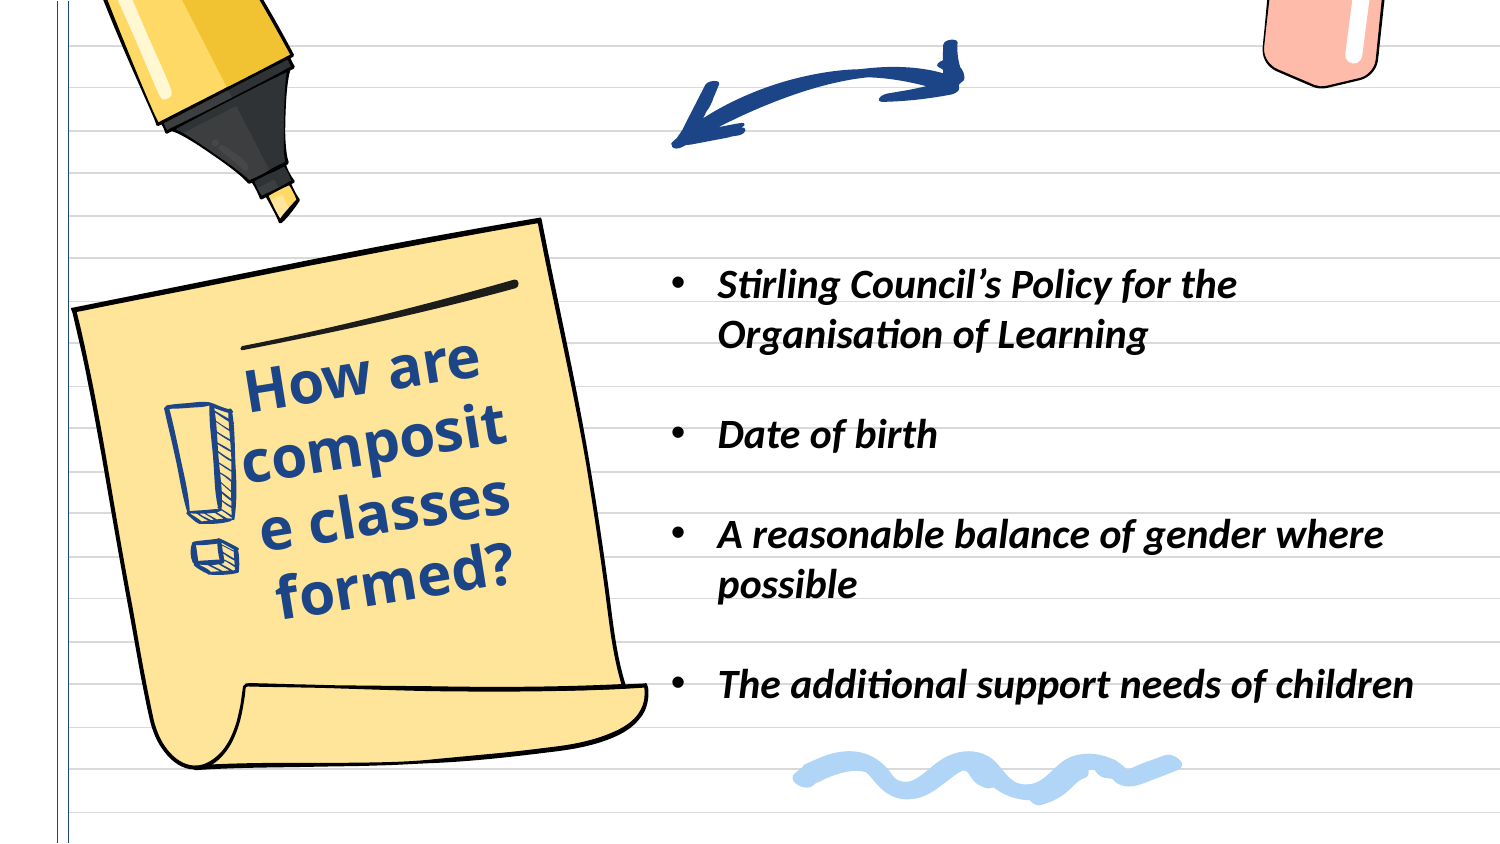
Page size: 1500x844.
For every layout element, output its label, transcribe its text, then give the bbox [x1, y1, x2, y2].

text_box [788, 751, 1188, 805]
text_box [671, 39, 965, 149]
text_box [106, 249, 618, 780]
subtitle Stirling Council’s Policy for the Organisation of Learning Date of birth A reasonable balance of gender where possible The additional support needs of children [655, 241, 1467, 402]
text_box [170, 395, 255, 577]
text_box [7, 0, 407, 176]
